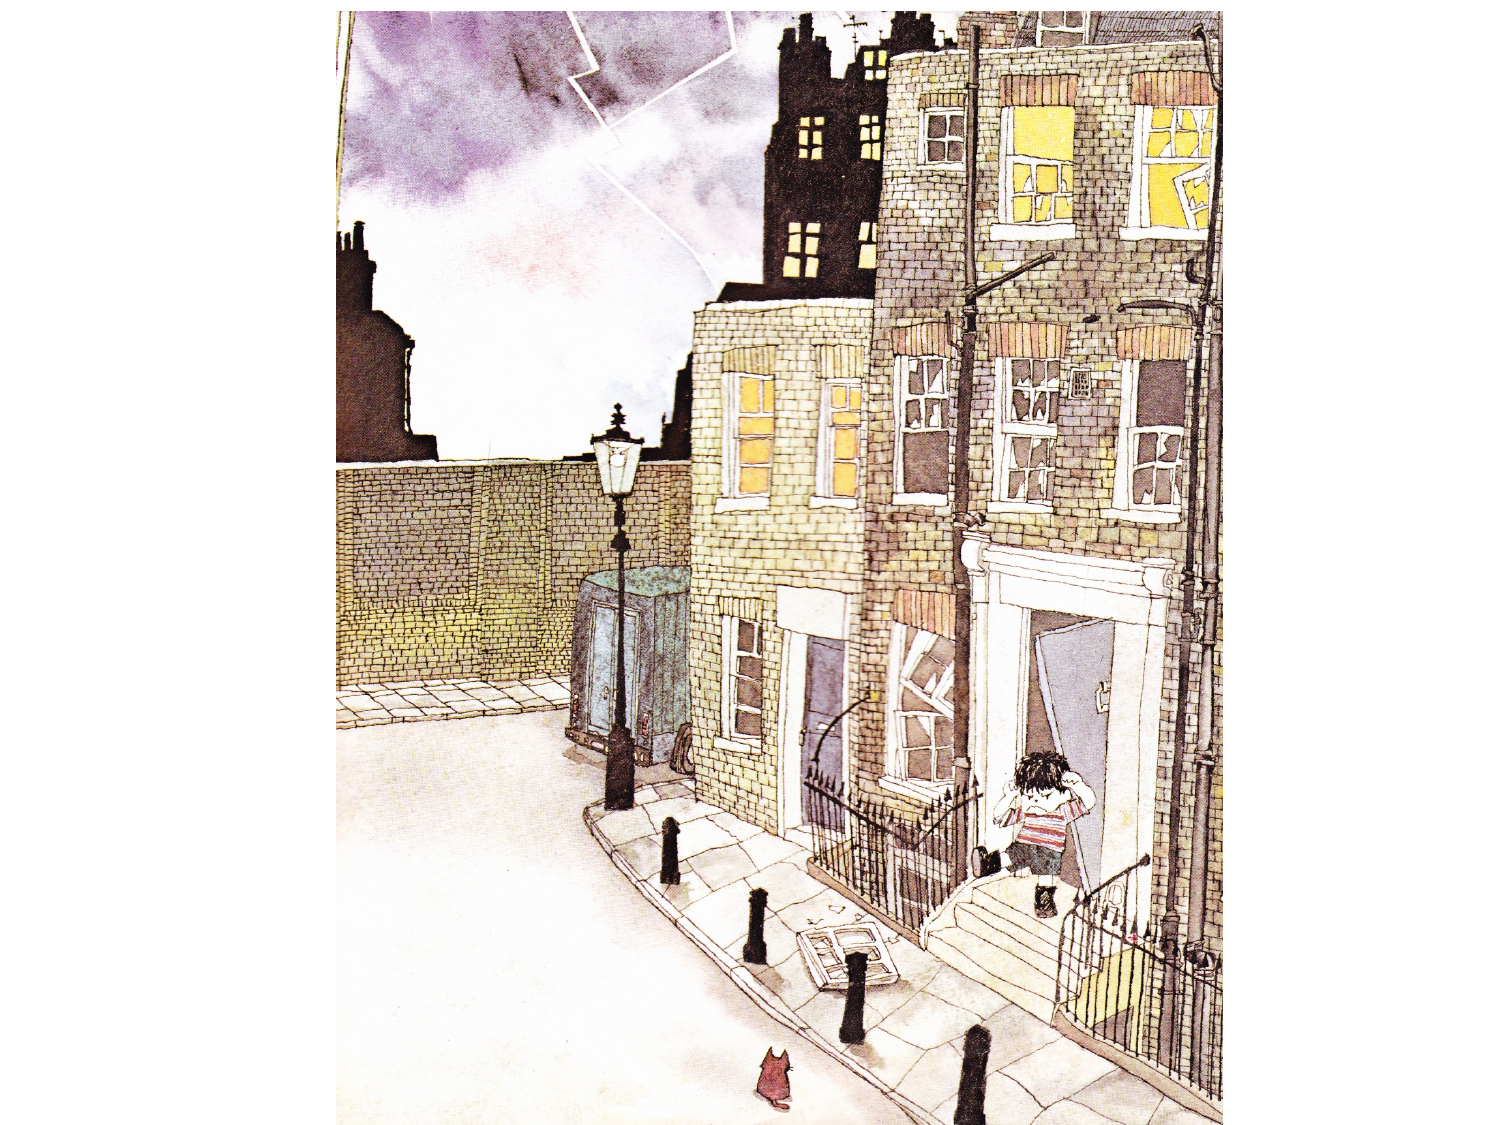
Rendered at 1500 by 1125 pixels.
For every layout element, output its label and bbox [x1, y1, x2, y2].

list [336, 11, 1223, 1125]
